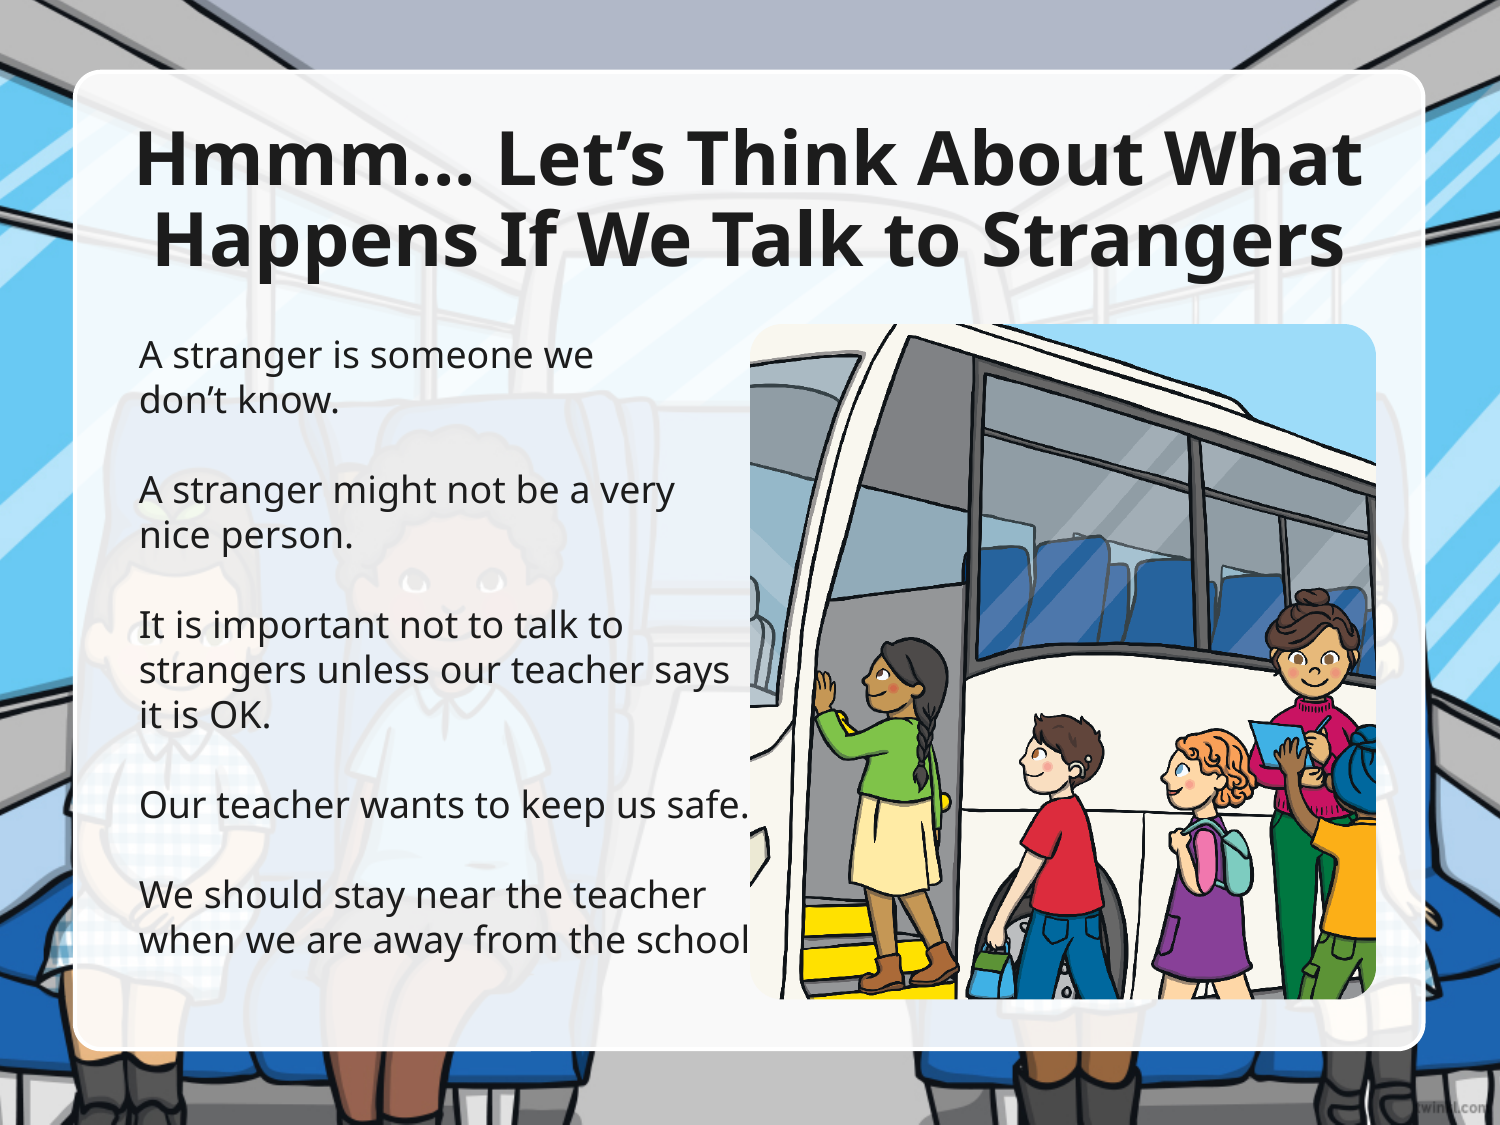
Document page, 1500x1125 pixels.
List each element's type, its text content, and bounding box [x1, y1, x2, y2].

picture [0, 0, 1500, 1125]
title Hmmm... Let’s Think About What Happens If We Talk to Strangers [73, 76, 1426, 326]
text_box A stranger is someone we don’t know. A stranger might not be a very nice person. It is important not to talk to strangers unless our teacher says it is OK. Our teacher wants to keep us safe. We should stay near the teacher when we are away from the school. [123, 323, 1376, 969]
